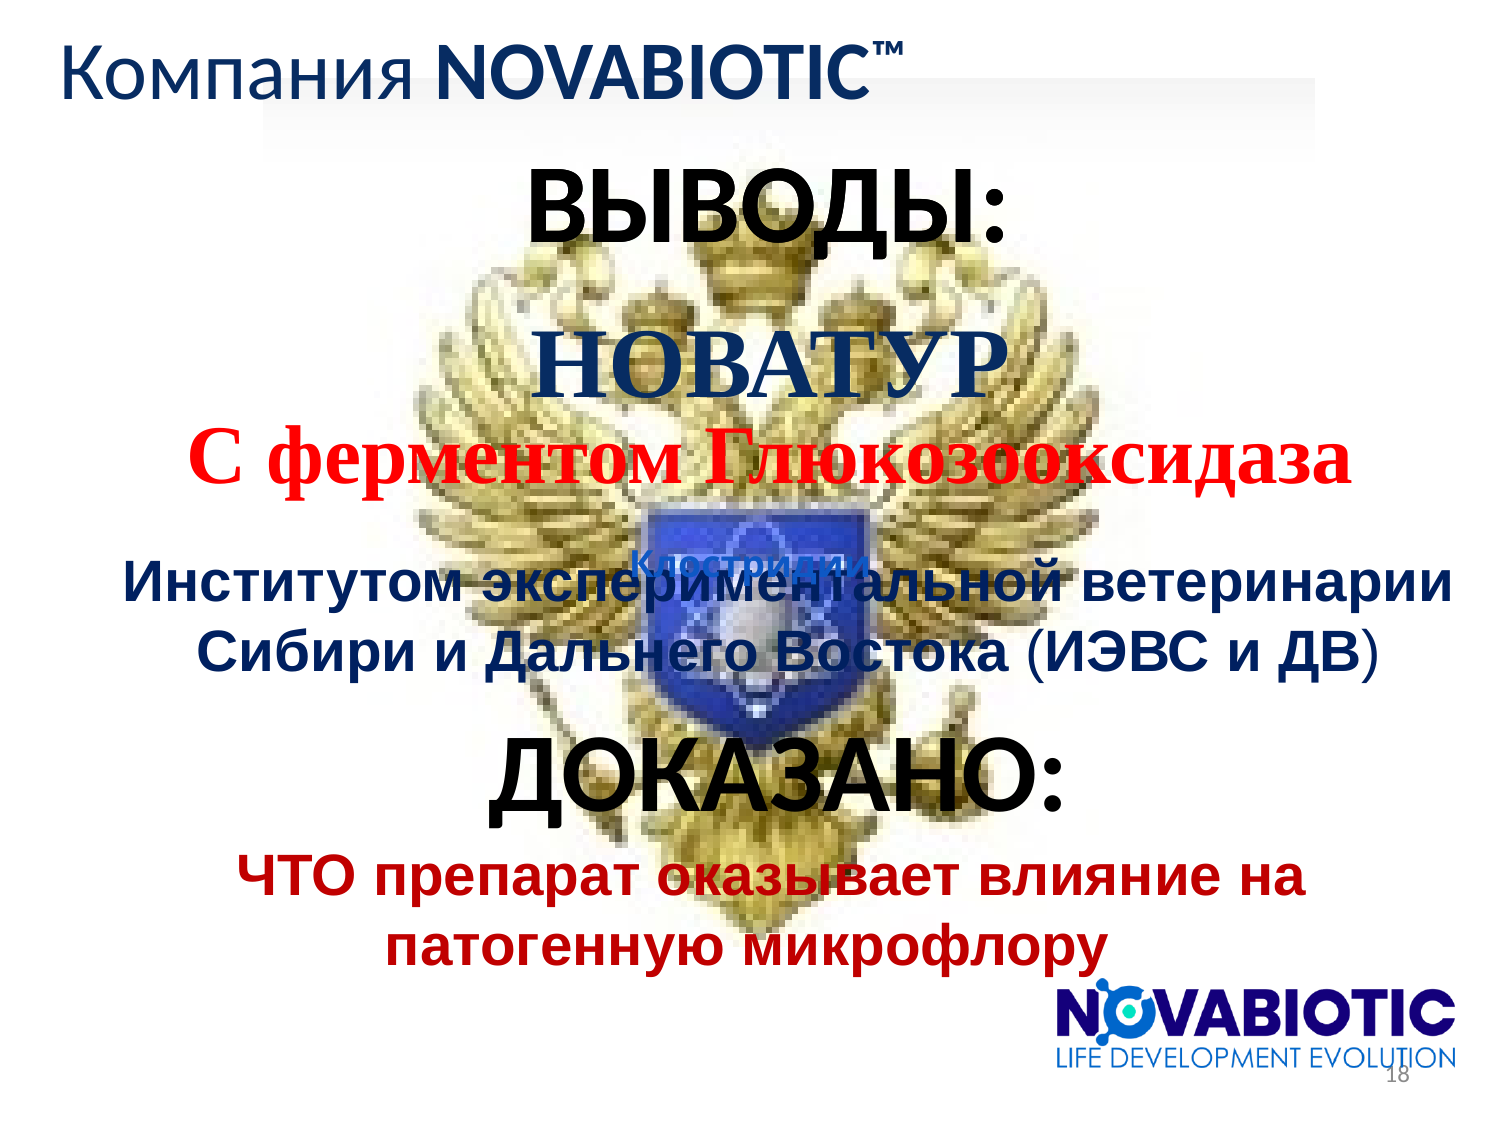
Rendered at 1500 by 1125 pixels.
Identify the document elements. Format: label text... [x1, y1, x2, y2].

text_box С ферментом Глюкозооксидаза [1319, 392, 1500, 508]
slide_number 18 [1074, 1076, 1425, 1103]
text_box С ферментом Глюкозооксидаза [171, 392, 257, 508]
text_box Компания NOVABIOTIC™ [44, 0, 1216, 132]
text_box ЧТО препарат оказывает влияние на патогенную микрофлору [61, 829, 1482, 985]
picture [1056, 978, 1455, 1068]
text_box Институтом экспериментальной ветеринарии Сибири и Дальнего Востока (ИЭВС и ДВ) [1319, 535, 1472, 690]
text_box Институтом экспериментальной ветеринарии Сибири и Дальнего Востока (ИЭВС и ДВ) [105, 535, 257, 690]
picture [262, 78, 1315, 947]
